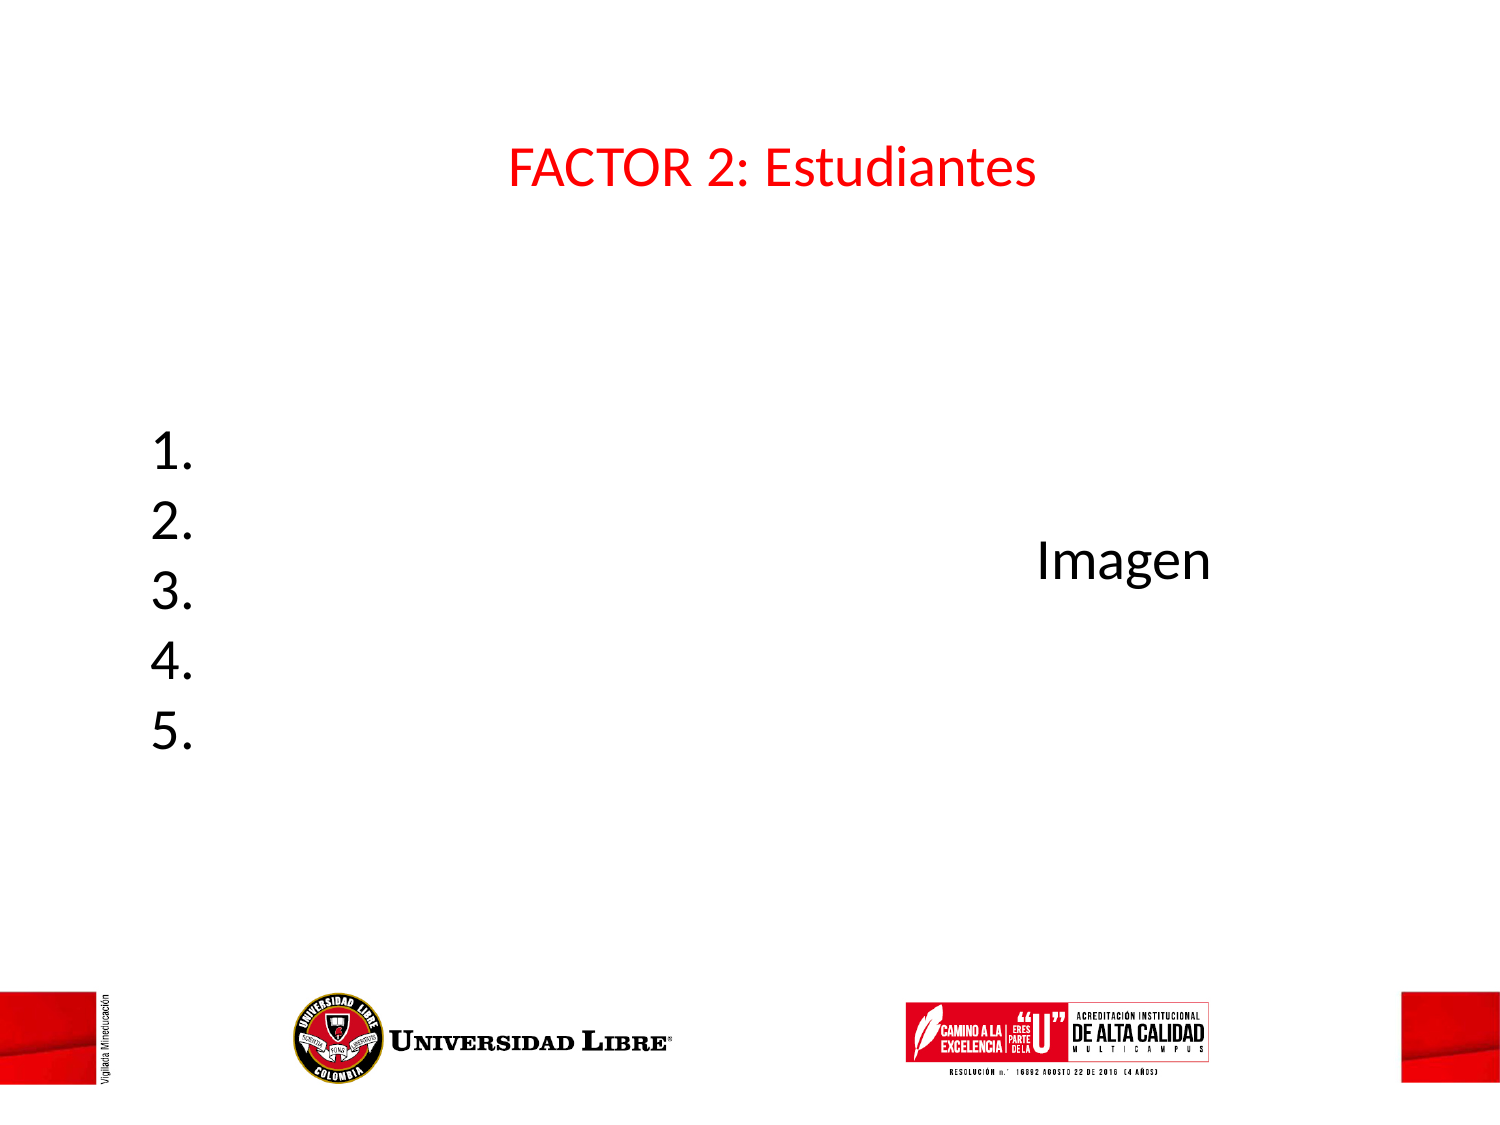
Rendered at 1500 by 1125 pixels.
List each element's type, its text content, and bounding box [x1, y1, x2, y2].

text_box Imagen [1021, 302, 1471, 811]
text_box 1. 2. 3. 4. 5. [135, 361, 833, 811]
title FACTOR 2: Estudiantes [135, 42, 1411, 284]
picture [0, 963, 1500, 1125]
